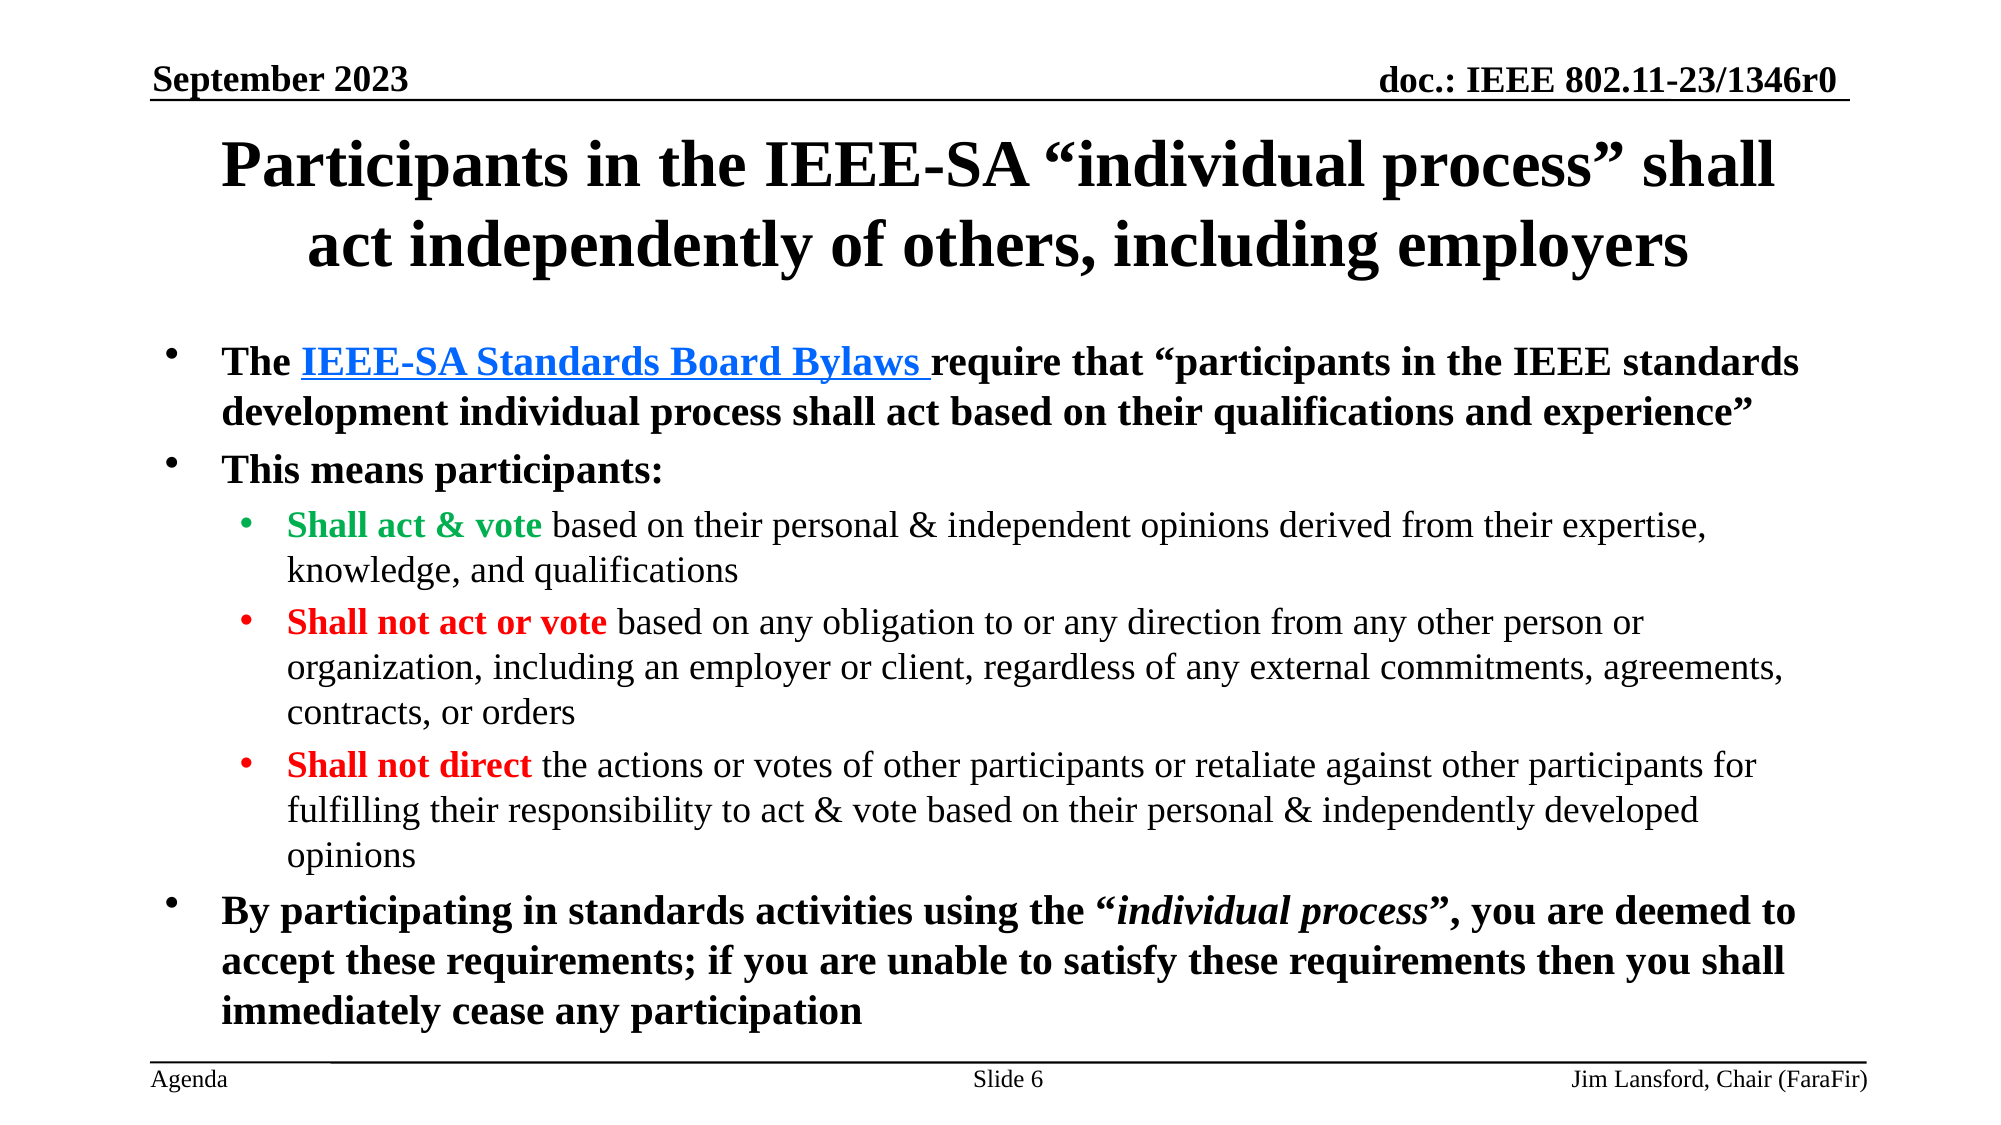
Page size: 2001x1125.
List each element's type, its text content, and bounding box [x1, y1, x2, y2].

list The IEEE-SA Standards Board Bylaws require that “participants in the IEEE standards development individual process shall act based on their qualifications and experience” This means participants: Shall act & vote based on their personal & independent opinions derived from their expertise, knowledge, and qualifications Shall not act or vote based on any obligation to or any direction from any other person or organization, including an employer or client, regardless of any external commitments, agreements, contracts, or orders Shall not direct the actions or votes of other participants or retaliate against other participants for fulfilling their responsibility to act & vote based on their personal & independently developed opinions By participating in standards activities using the “individual process”, you are deemed to accept these requirements; if you are unable to satisfy these requirements then you shall immediately cease any participation [149, 326, 1850, 1002]
title Participants in the IEEE-SA “individual process” shall act independently of others, including employers [150, 112, 1850, 288]
footer Jim Lansford, Chair (FaraFir) [1171, 1061, 1869, 1093]
slide_number Slide 6 [964, 1061, 1053, 1093]
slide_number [152, 53, 563, 100]
